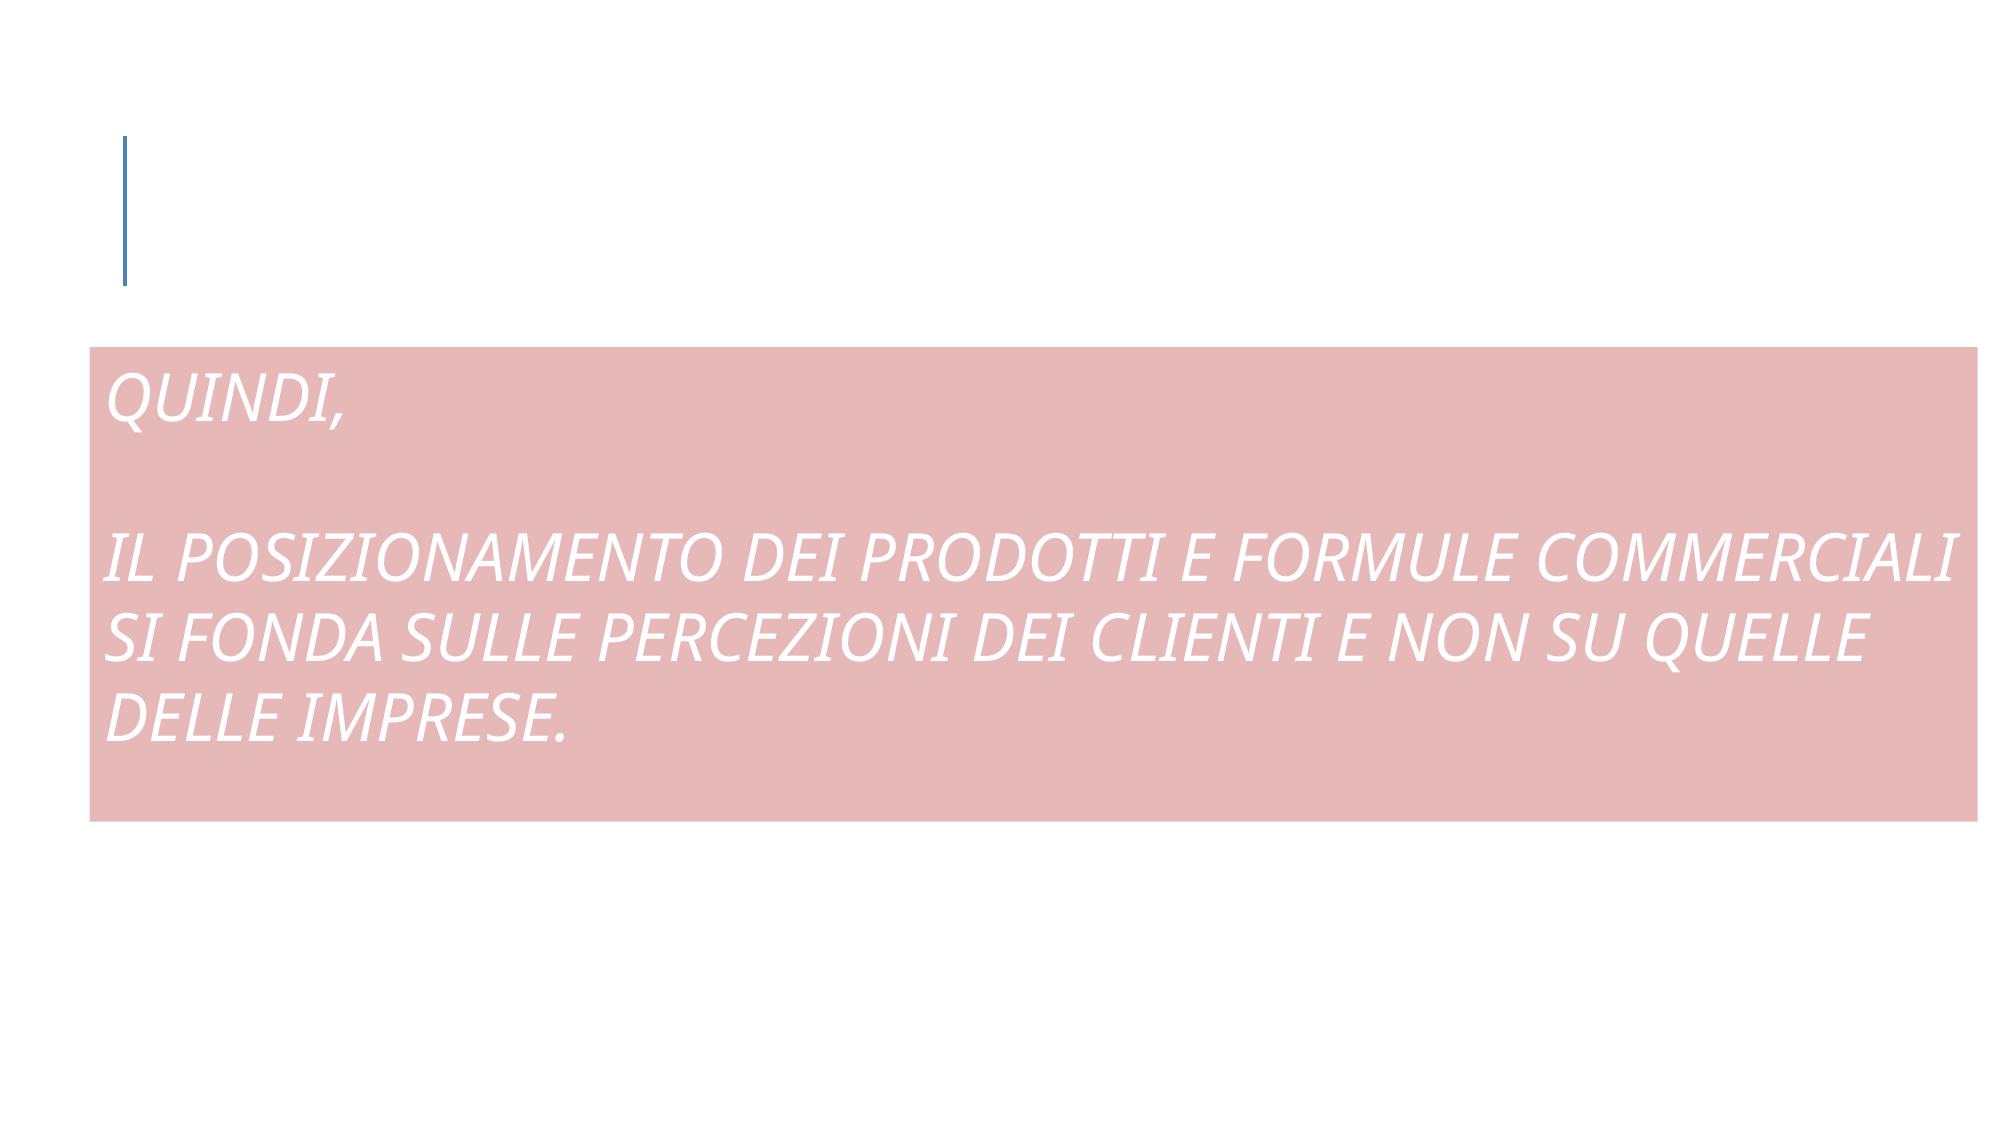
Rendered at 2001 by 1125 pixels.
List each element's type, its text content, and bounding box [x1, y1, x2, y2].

text_box QUINDI, IL POSIZIONAMENTO DEI PRODOTTI E FORMULE COMMERCIALI SI FONDA SULLE PERCEZIONI DEI CLIENTI E NON SU QUELLE DELLE IMPRESE. [89, 347, 1978, 822]
